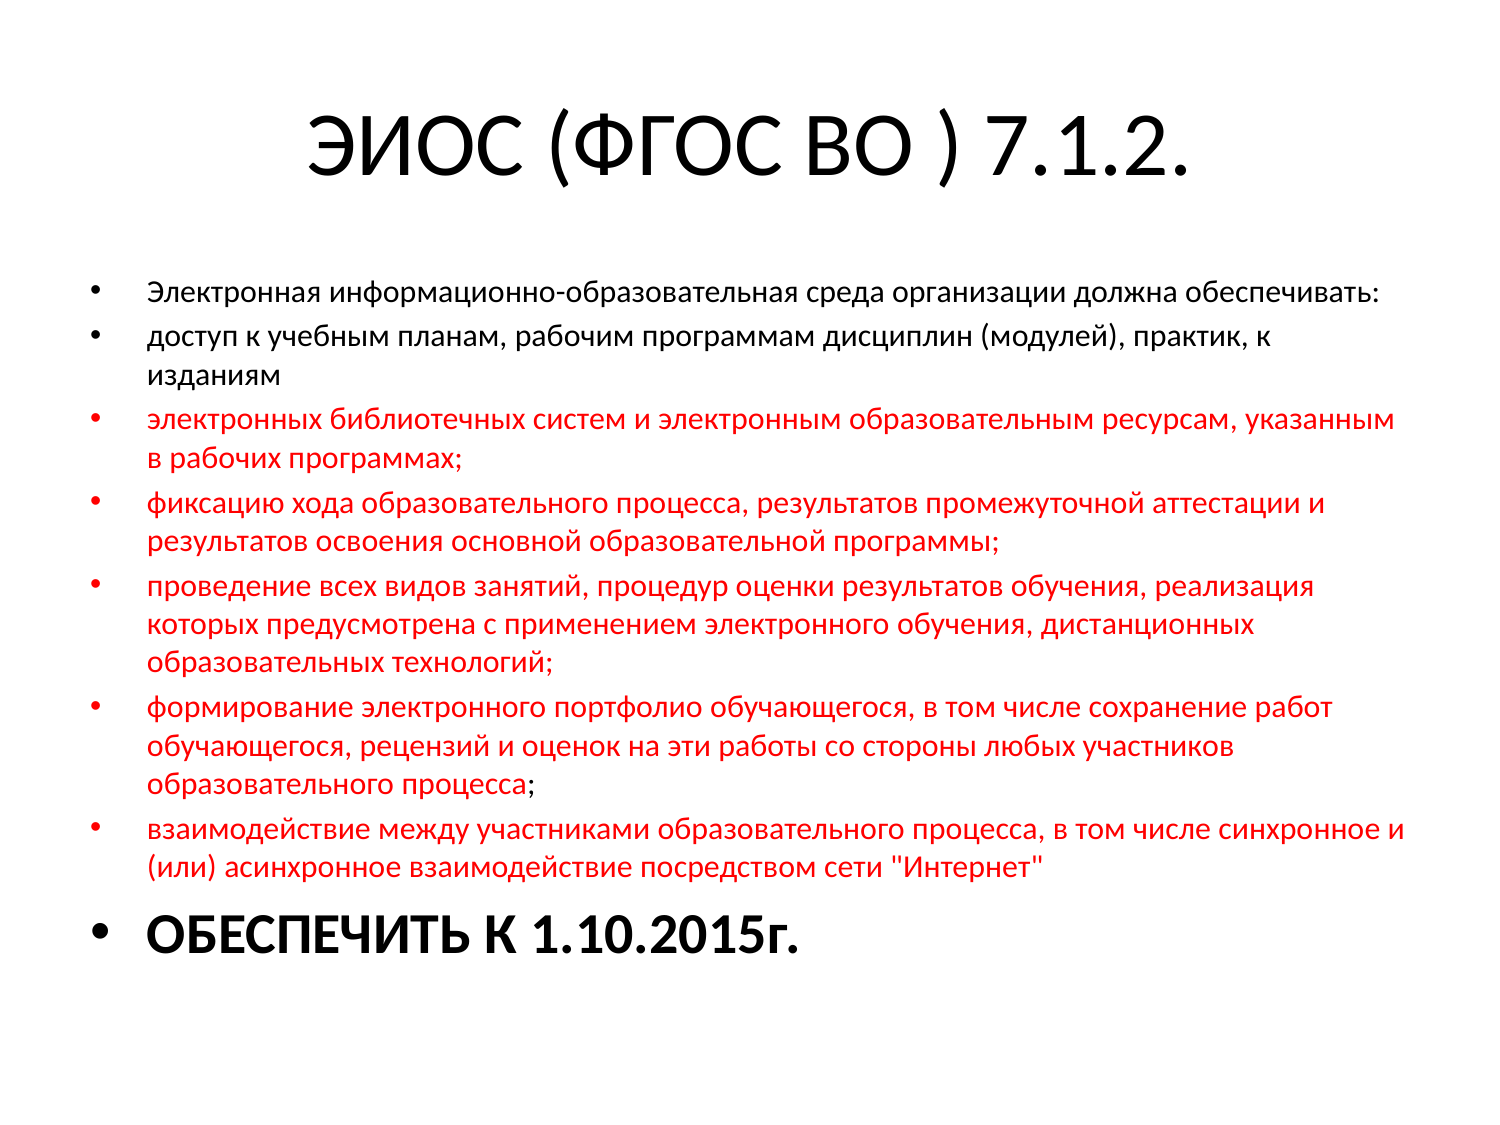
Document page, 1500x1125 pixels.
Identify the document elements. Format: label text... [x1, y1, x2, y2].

title ЭИОС (ФГОС ВО ) 7.1.2. [75, 45, 1425, 233]
list Электронная информационно-образовательная среда организации должна обеспечивать: доступ к учебным планам, рабочим программам дисциплин (модулей), практик, к изданиям электронных библиотечных систем и электронным образовательным ресурсам, указанным в рабочих программах; фиксацию хода образовательного процесса, результатов промежуточной аттестации и результатов освоения основной образовательной программы; проведение всех видов занятий, процедур оценки результатов обучения, реализация которых предусмотрена с применением электронного обучения, дистанционных образовательных технологий; формирование электронного портфолио обучающегося, в том числе сохранение работ обучающегося, рецензий и оценок на эти работы со стороны любых участников образовательного процесса; взаимодействие между участниками образовательного процесса, в том числе синхронное и (или) асинхронное взаимодействие посредством сети "Интернет" ОБЕСПЕЧИТЬ К 1.10.2015г. [75, 262, 1425, 1005]
